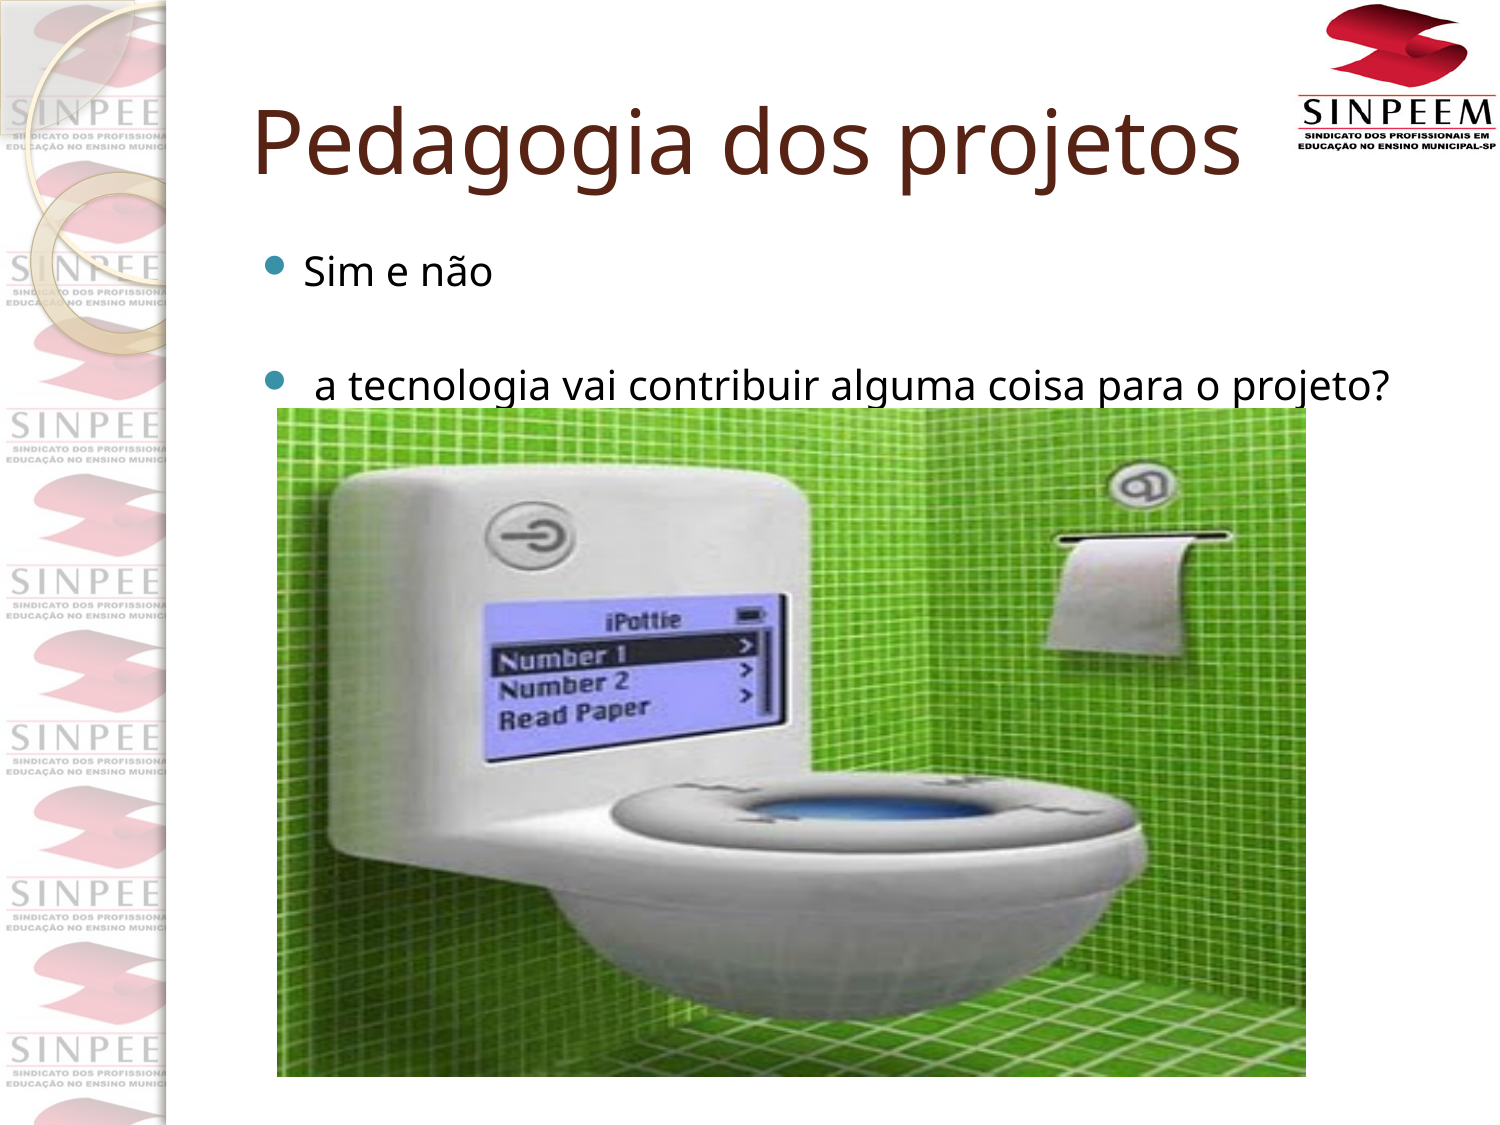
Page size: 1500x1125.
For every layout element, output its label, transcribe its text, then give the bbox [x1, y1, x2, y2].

picture [1293, 0, 1500, 154]
title Pedagogia dos projetos [235, 45, 1466, 233]
list Sim e não a tecnologia vai contribuir alguma coisa para o projeto? [235, 237, 1466, 421]
picture [277, 408, 1306, 1078]
